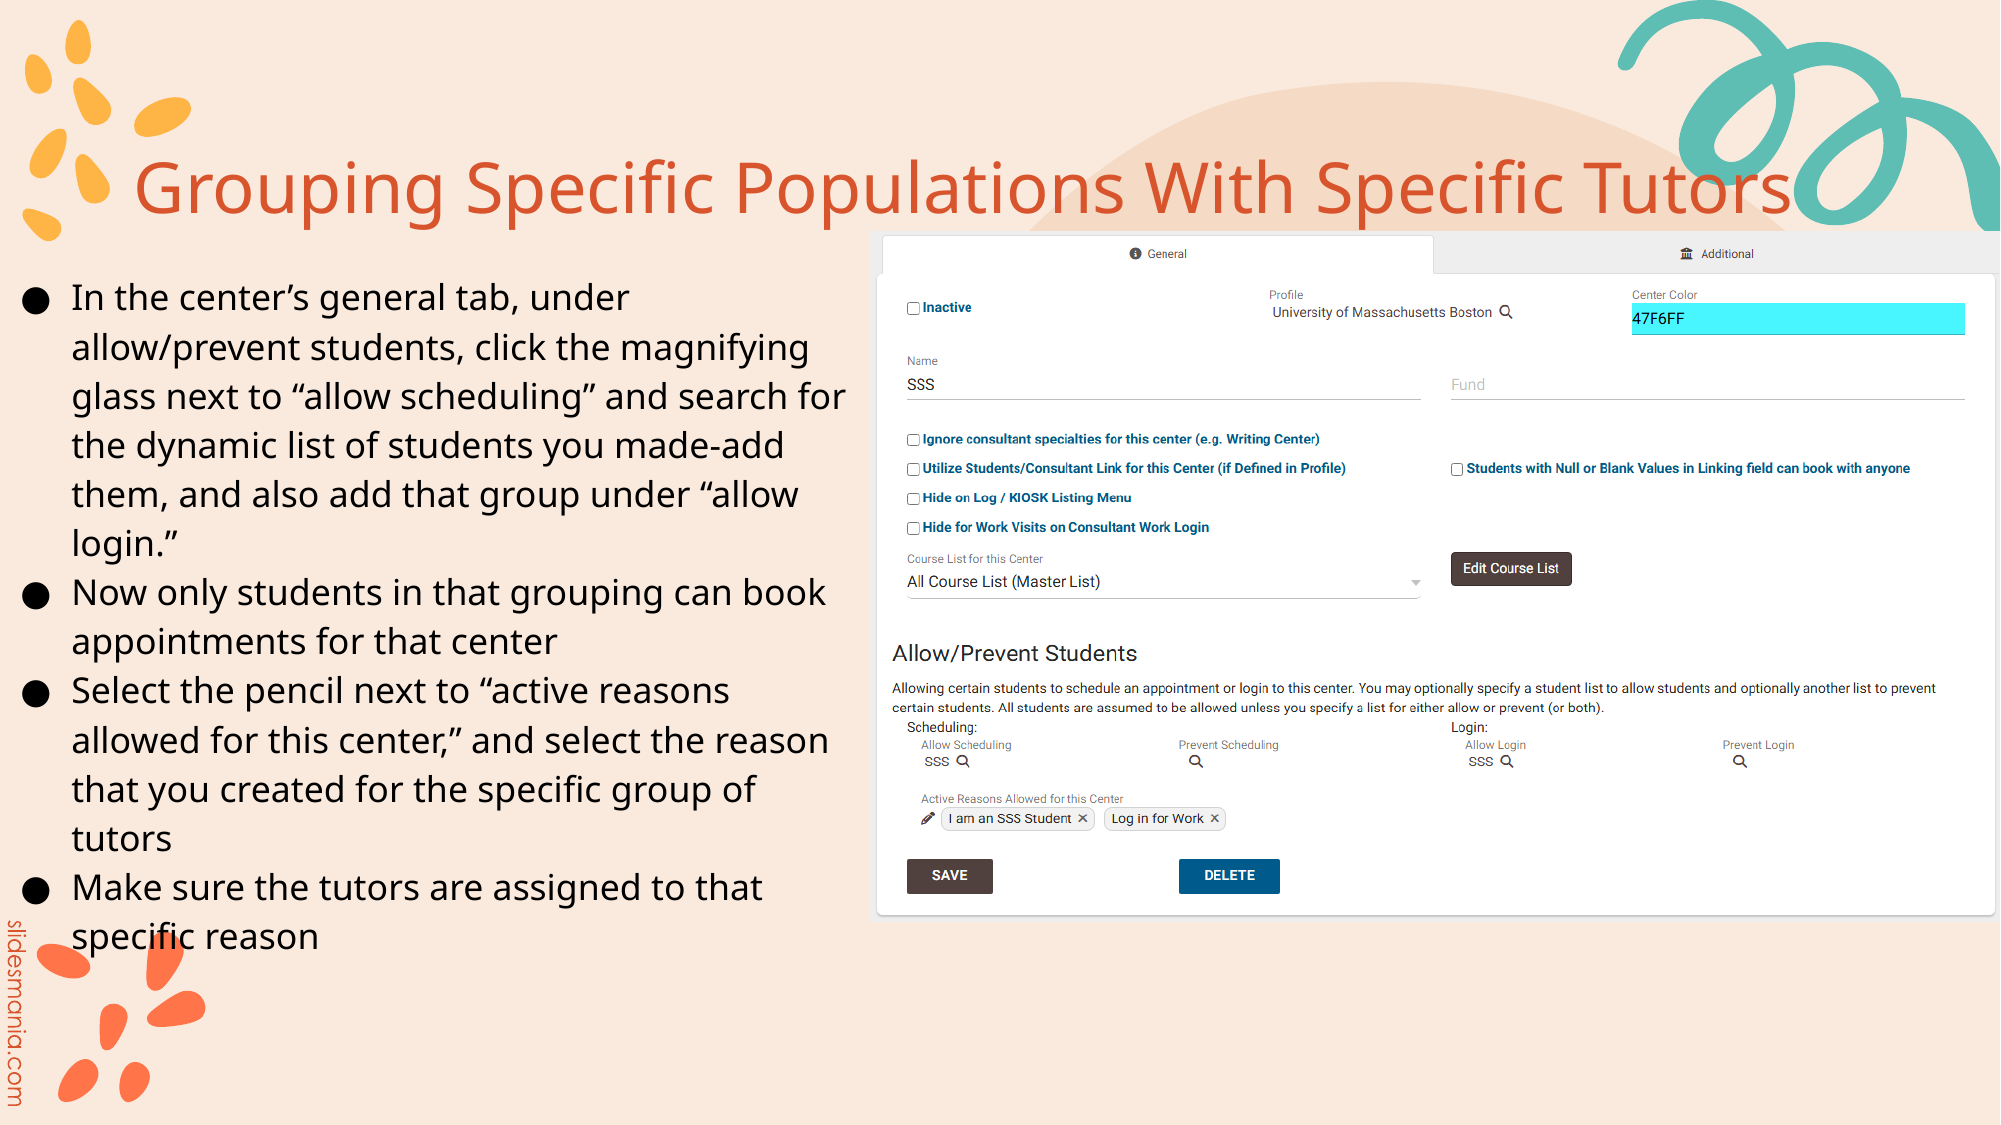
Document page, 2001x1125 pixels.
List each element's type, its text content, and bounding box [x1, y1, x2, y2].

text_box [36, 931, 206, 1103]
title Grouping Specific Populations With Specific Tutors [113, 81, 1831, 248]
picture [870, 231, 2000, 922]
text_box In the center’s general tab, under allow/prevent students, click the magnifying glass next to “allow scheduling” and search for the dynamic list of students you made-add them, and also add that group under “allow login.” Now only students in that grouping can book appointments for that center Select the pencil next to “active reasons allowed for this center,” and select the reason that you created for the specific group of tutors Make sure the tutors are assigned to that specific reason [0, 248, 874, 979]
